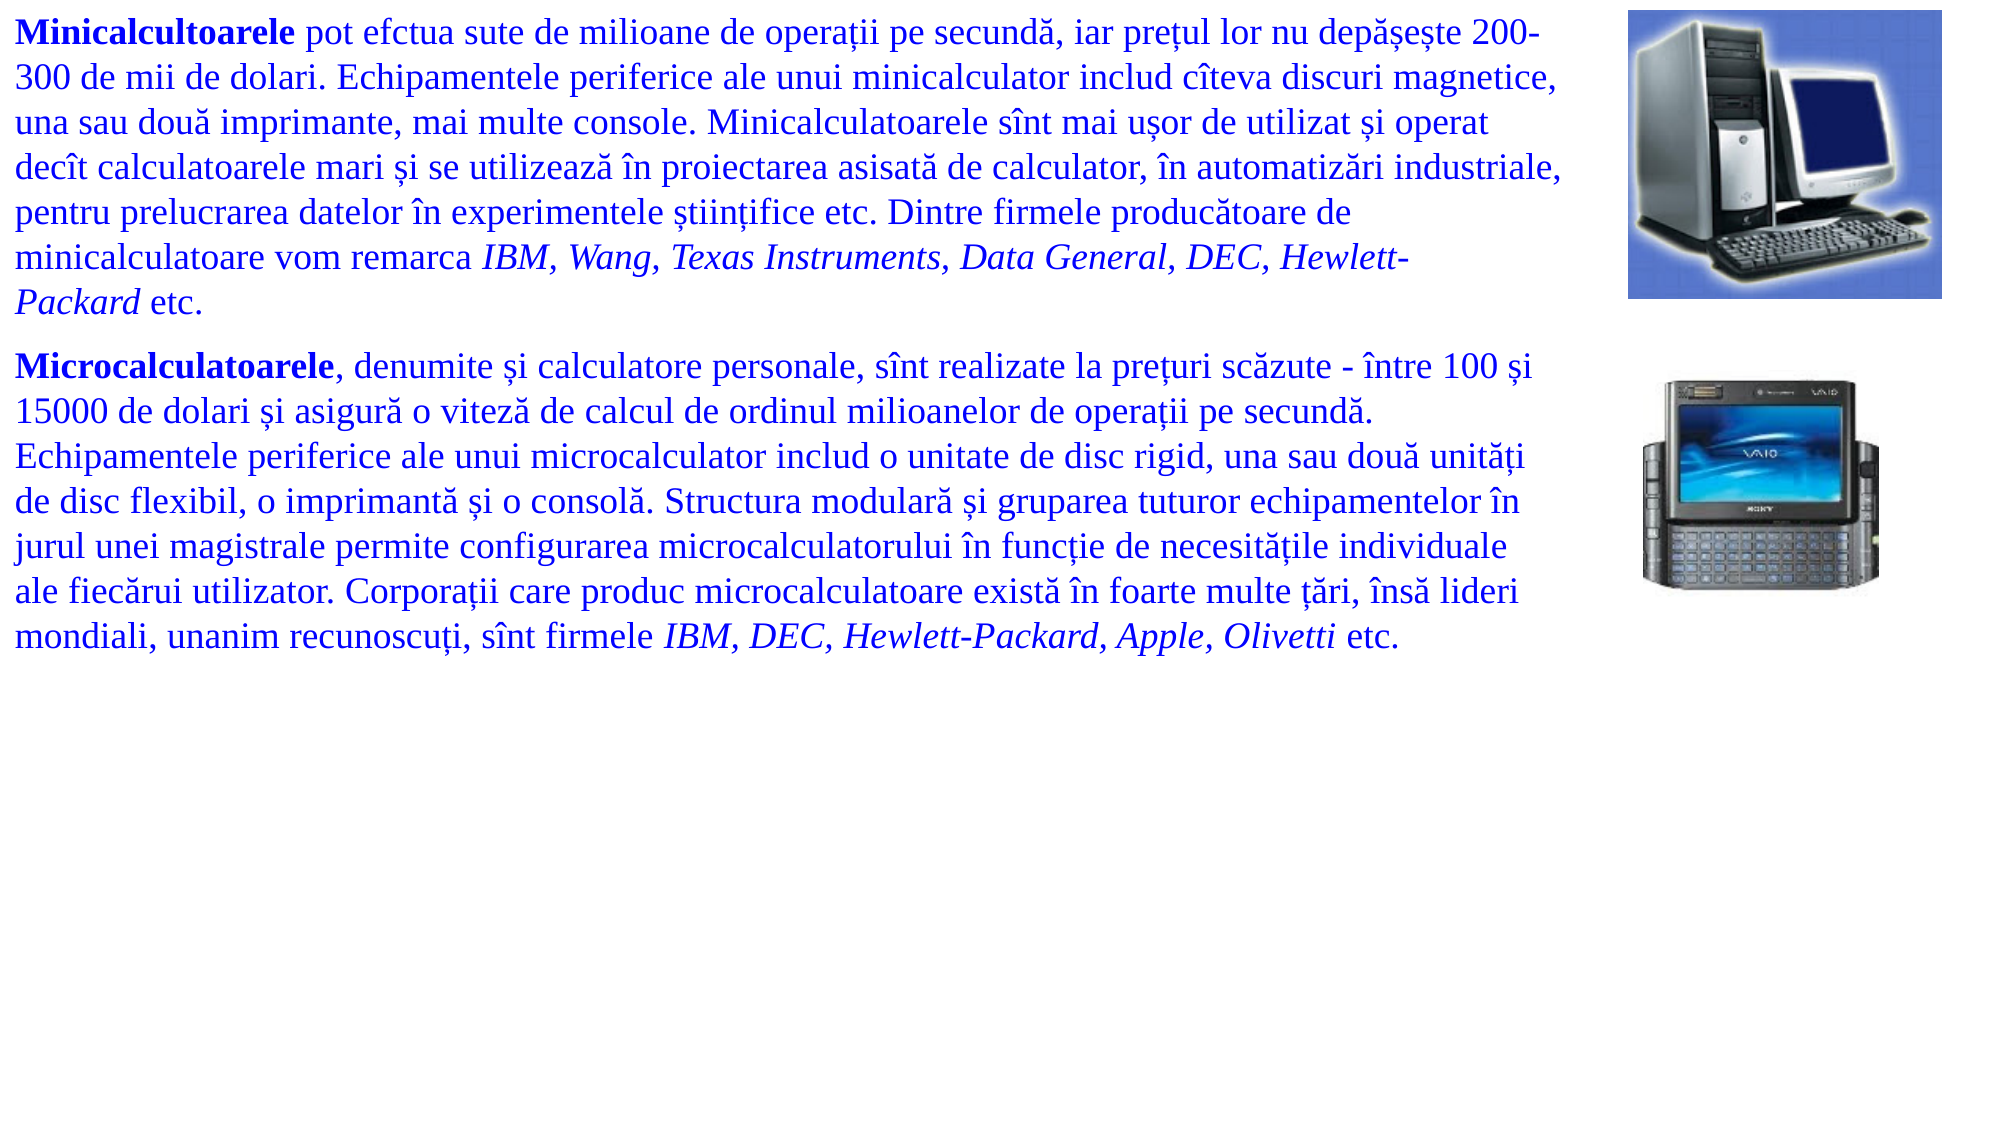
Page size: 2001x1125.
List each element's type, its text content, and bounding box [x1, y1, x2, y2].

text_box Microcalculatoarele, denumite și calculatore personale, sînt realizate la prețuri scăzute - între 100 și 15000 de dolari și asigură o viteză de calcul de ordinul milioanelor de operații pe secundă. Echipamentele periferice ale unui microcalculator includ o unitate de disc rigid, una sau două unități de disc flexibil, o imprimantă și o consolă. Structura modulară și gruparea tuturor echipamentelor în jurul unei magistrale permite configurarea microcalculatorului în funcție de necesitățile individuale ale fiecărui utilizator. Corporații care produc microcalculatoare există în foarte multe țări, însă lideri mondiali, unanim recunoscuți, sînt firmele IBM, DEC, Hewlett-Packard, Apple, Olivetti etc. [0, 333, 1555, 663]
picture [1628, 10, 1942, 299]
picture [1643, 370, 1879, 606]
text_box Minicalcultoarele pot efctua sute de milioane de operații pe secundă, iar prețul lor nu depășește 200-300 de mii de dolari. Echipamentele periferice ale unui minicalculator includ cîteva discuri magnetice, una sau două imprimante, mai multe console. Minicalculatoarele sînt mai ușor de utilizat și operat decît calculatoarele mari și se utilizează în proiectarea asisată de calculator, în automatizări industriale, pentru prelucrarea datelor în experimentele științifice etc. Dintre firmele producătoare de minicalculatoare vom remarca IBM, Wang, Texas Instruments, Data General, DEC, Hewlett-Packard etc. [0, 0, 1588, 330]
